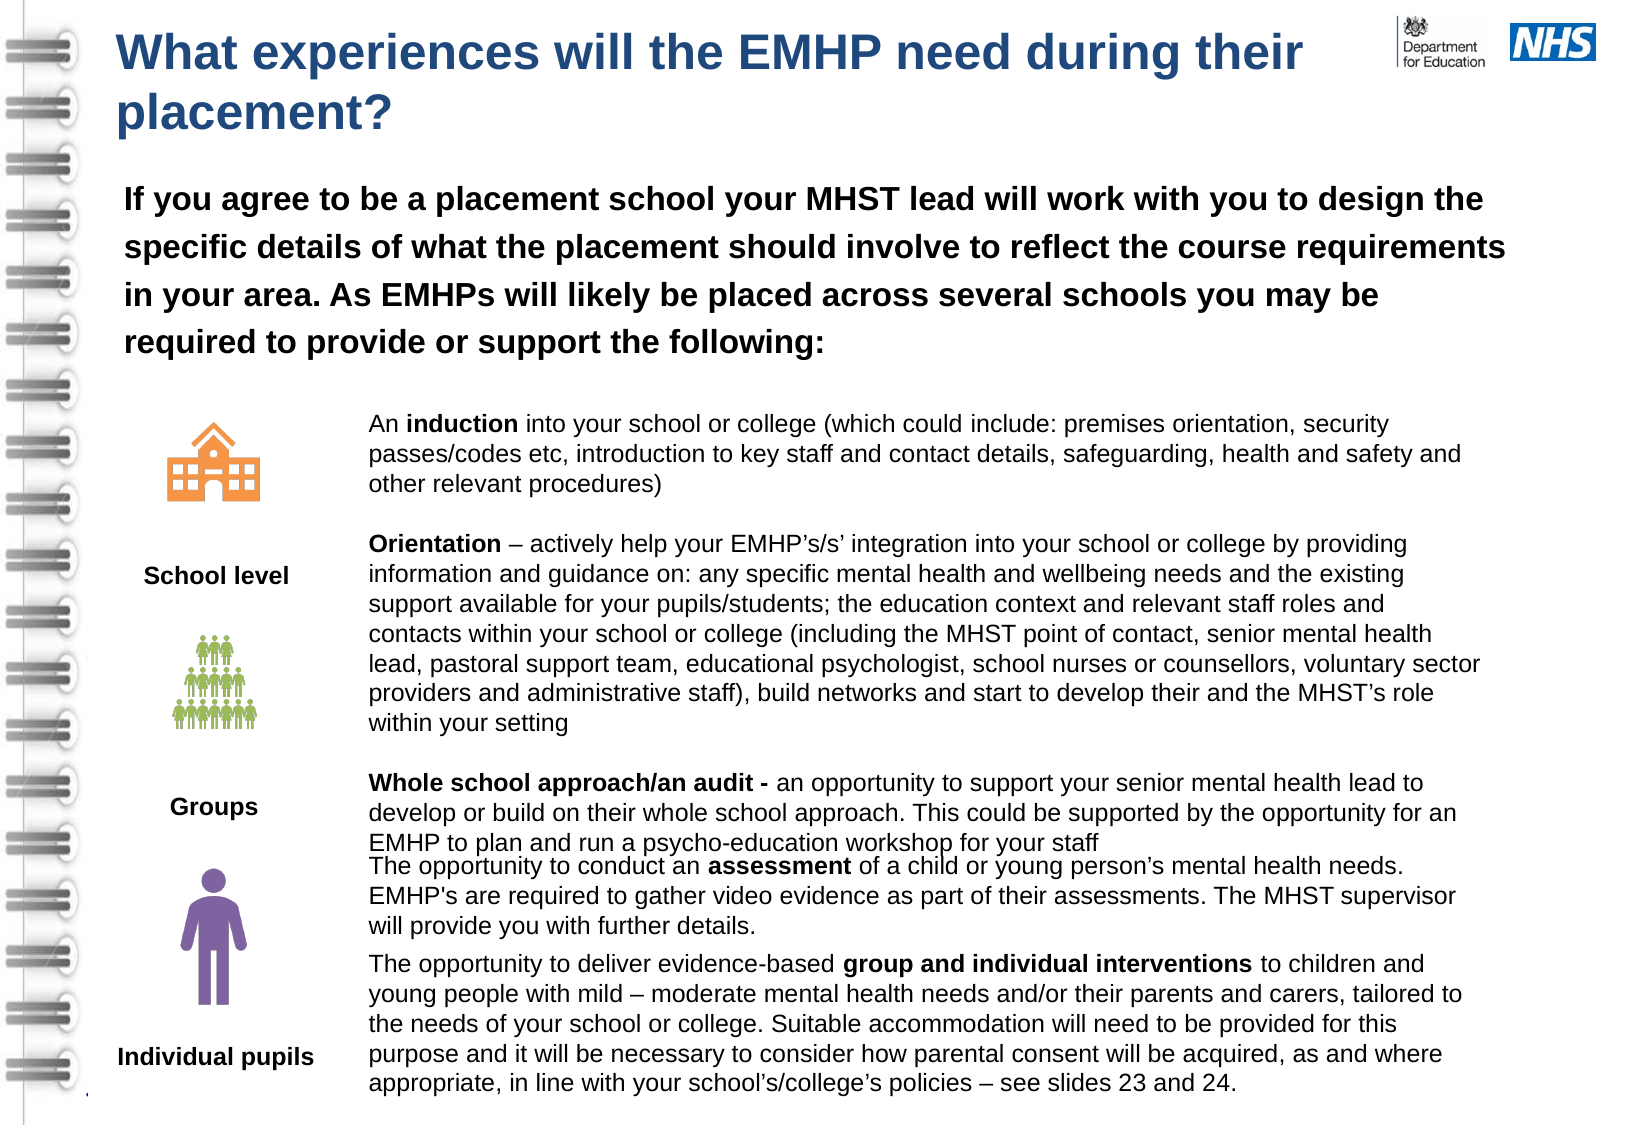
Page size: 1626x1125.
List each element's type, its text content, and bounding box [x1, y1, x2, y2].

picture [162, 630, 265, 733]
picture [152, 400, 275, 523]
text_box An induction into your school or college (which could include: premises orientation, security passes/codes etc, introduction to key staff and contact details, safeguarding, health and safety and other relevant procedures) Orientation – actively help your EMHP’s/s’ integration into your school or college by providing information and guidance on: any specific mental health and wellbeing needs and the existing support available for your pupils/students; the education context and relevant staff roles and contacts within your school or college (including the MHST point of contact, senior mental health lead, pastoral support team, educational psychologist, school nurses or counsellors, voluntary sector providers and administrative staff), build networks and start to develop their and the MHST’s role within your setting Whole school approach/an audit - an opportunity to support your senior mental health lead to develop or build on their whole school approach. This could be supported by the opportunity for an EMHP to plan and run a psycho-education workshop for your staff [353, 400, 1511, 842]
title [100, 177, 1553, 537]
picture [141, 864, 286, 1009]
text_box What experiences will the EMHP need during their placement? School level [100, 4, 1625, 177]
text_box The opportunity to conduct an assessment of a child or young person’s mental health needs. EMHP's are required to gather video evidence as part of their assessments. The MHST supervisor will provide you with further details. [353, 842, 1511, 947]
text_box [1386, 7, 1596, 71]
text_box Individual pupils [102, 1033, 330, 1079]
picture [0, 0, 88, 1125]
text_box The opportunity to deliver evidence-based group and individual interventions to children and young people with mild – moderate mental health needs and/or their parents and carers, tailored to the needs of your school or college. Suitable accommodation will need to be provided for this purpose and it will be necessary to consider how parental consent will be acquired, as and where appropriate, in line with your school’s/college’s policies – see slides 23 and 24. [353, 947, 1511, 1105]
text_box If you agree to be a placement school your MHST lead will work with you to design the specific details of what the placement should involve to reflect the course requirements in your area. As EMHPs will likely be placed across several schools you may be required to provide or support the following: [91, 109, 1525, 368]
text_box Groups [155, 782, 274, 828]
